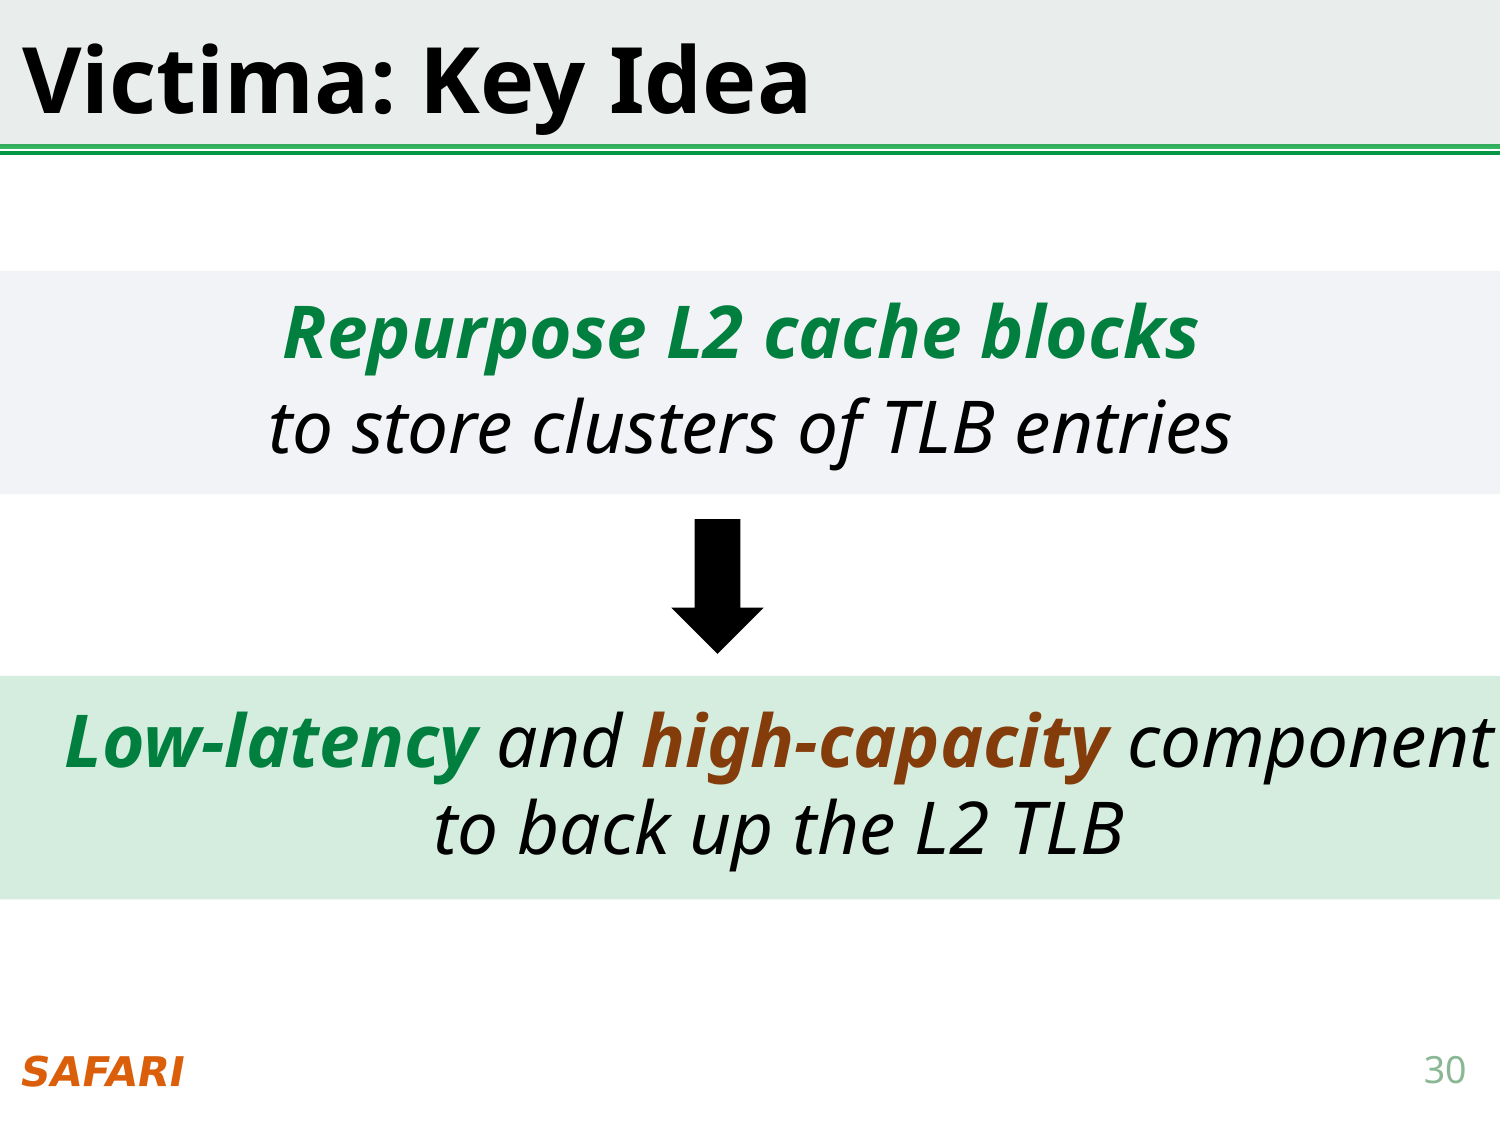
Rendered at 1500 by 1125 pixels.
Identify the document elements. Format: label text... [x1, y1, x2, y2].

slide_number 30 [1144, 1041, 1482, 1101]
text_box Low-latency and high-capacity component to back up the L2 TLB [0, 675, 1500, 900]
text_box [671, 519, 764, 654]
picture [17, 1055, 184, 1088]
text_box Repurpose L2 cache blocks to store clusters of TLB entries [0, 270, 1500, 495]
title Victima: Key Idea [7, 0, 1301, 168]
